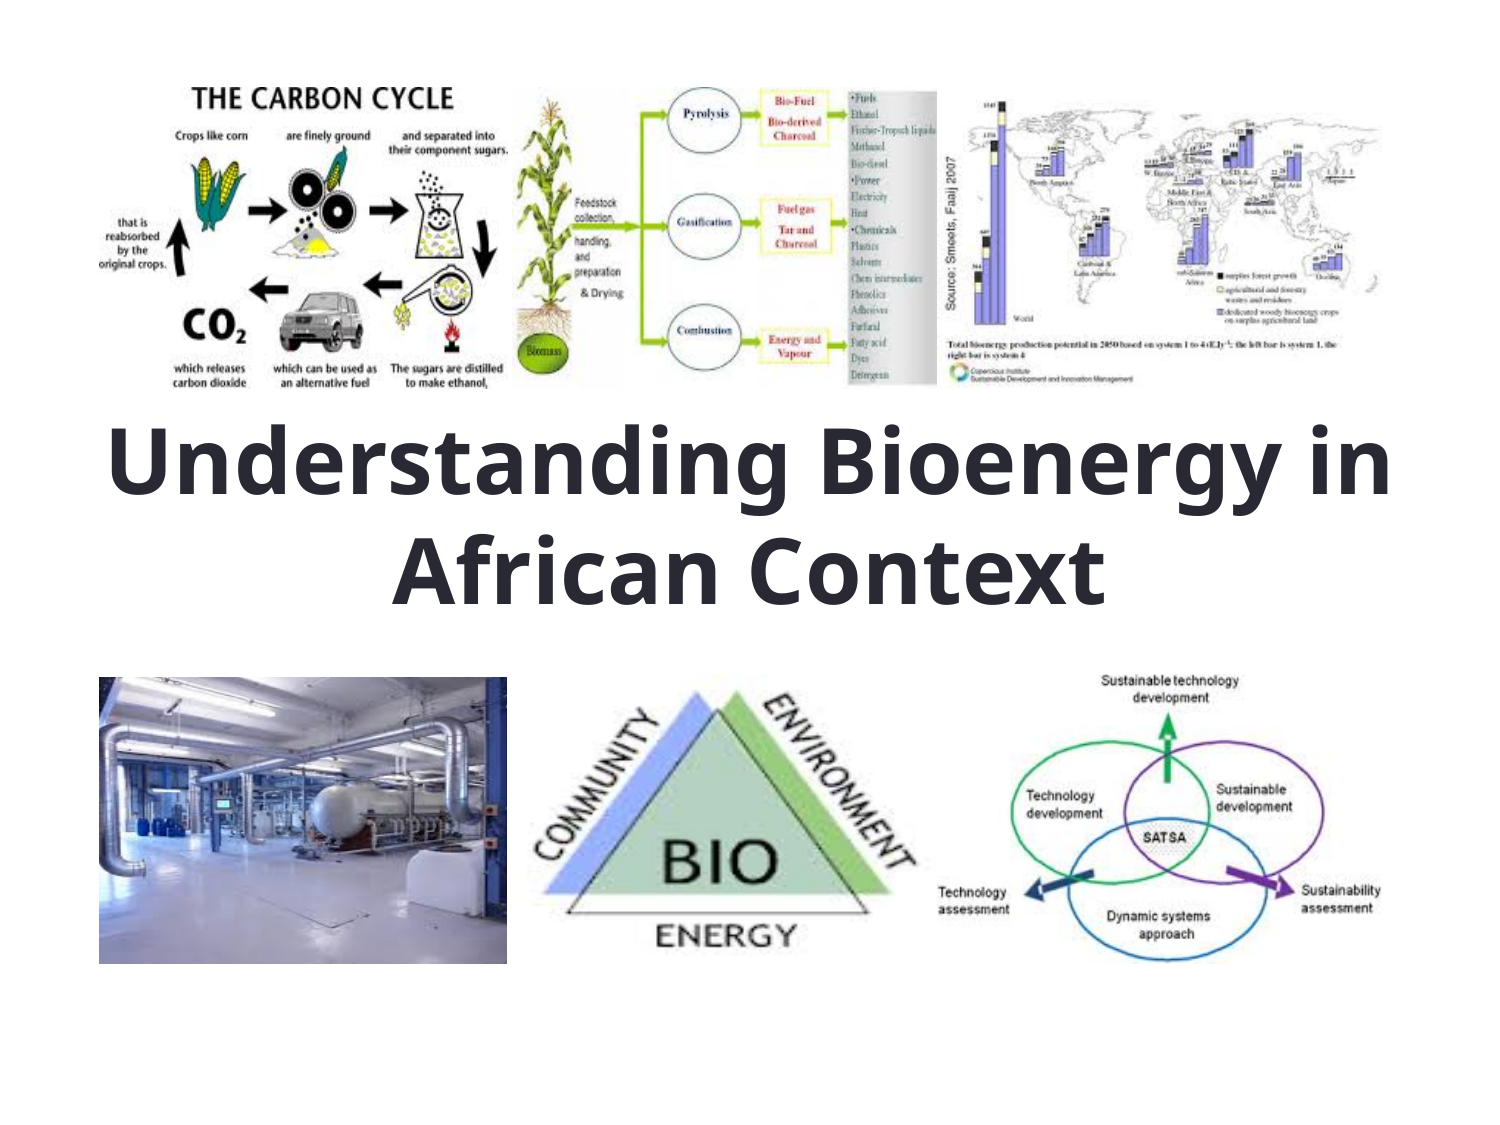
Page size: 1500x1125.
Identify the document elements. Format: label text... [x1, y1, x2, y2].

picture [99, 674, 1382, 964]
picture [99, 87, 508, 390]
picture [512, 87, 1382, 390]
title Understanding Bioenergy in African Context [75, 375, 1425, 650]
